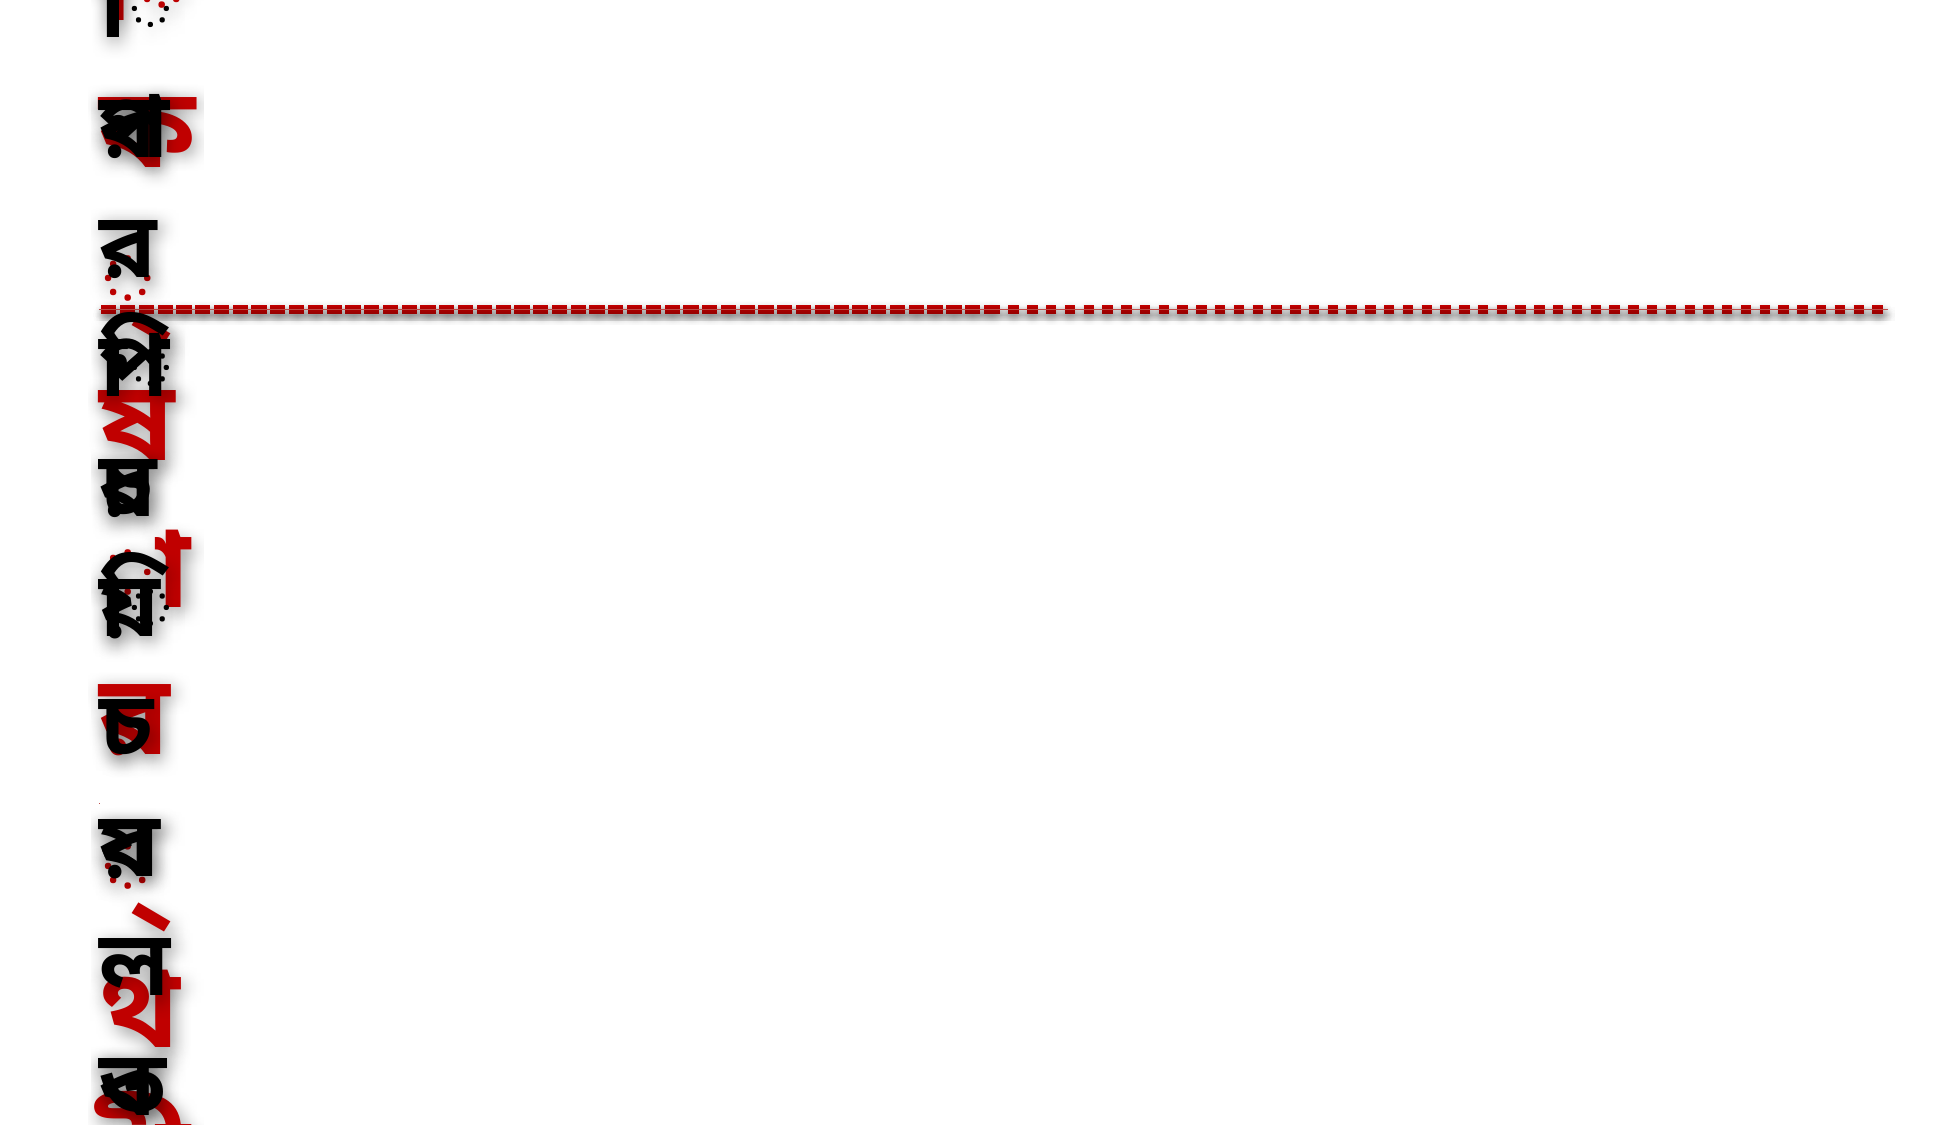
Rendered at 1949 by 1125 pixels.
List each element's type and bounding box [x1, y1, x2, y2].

text_box [99, 62, 1888, 1051]
